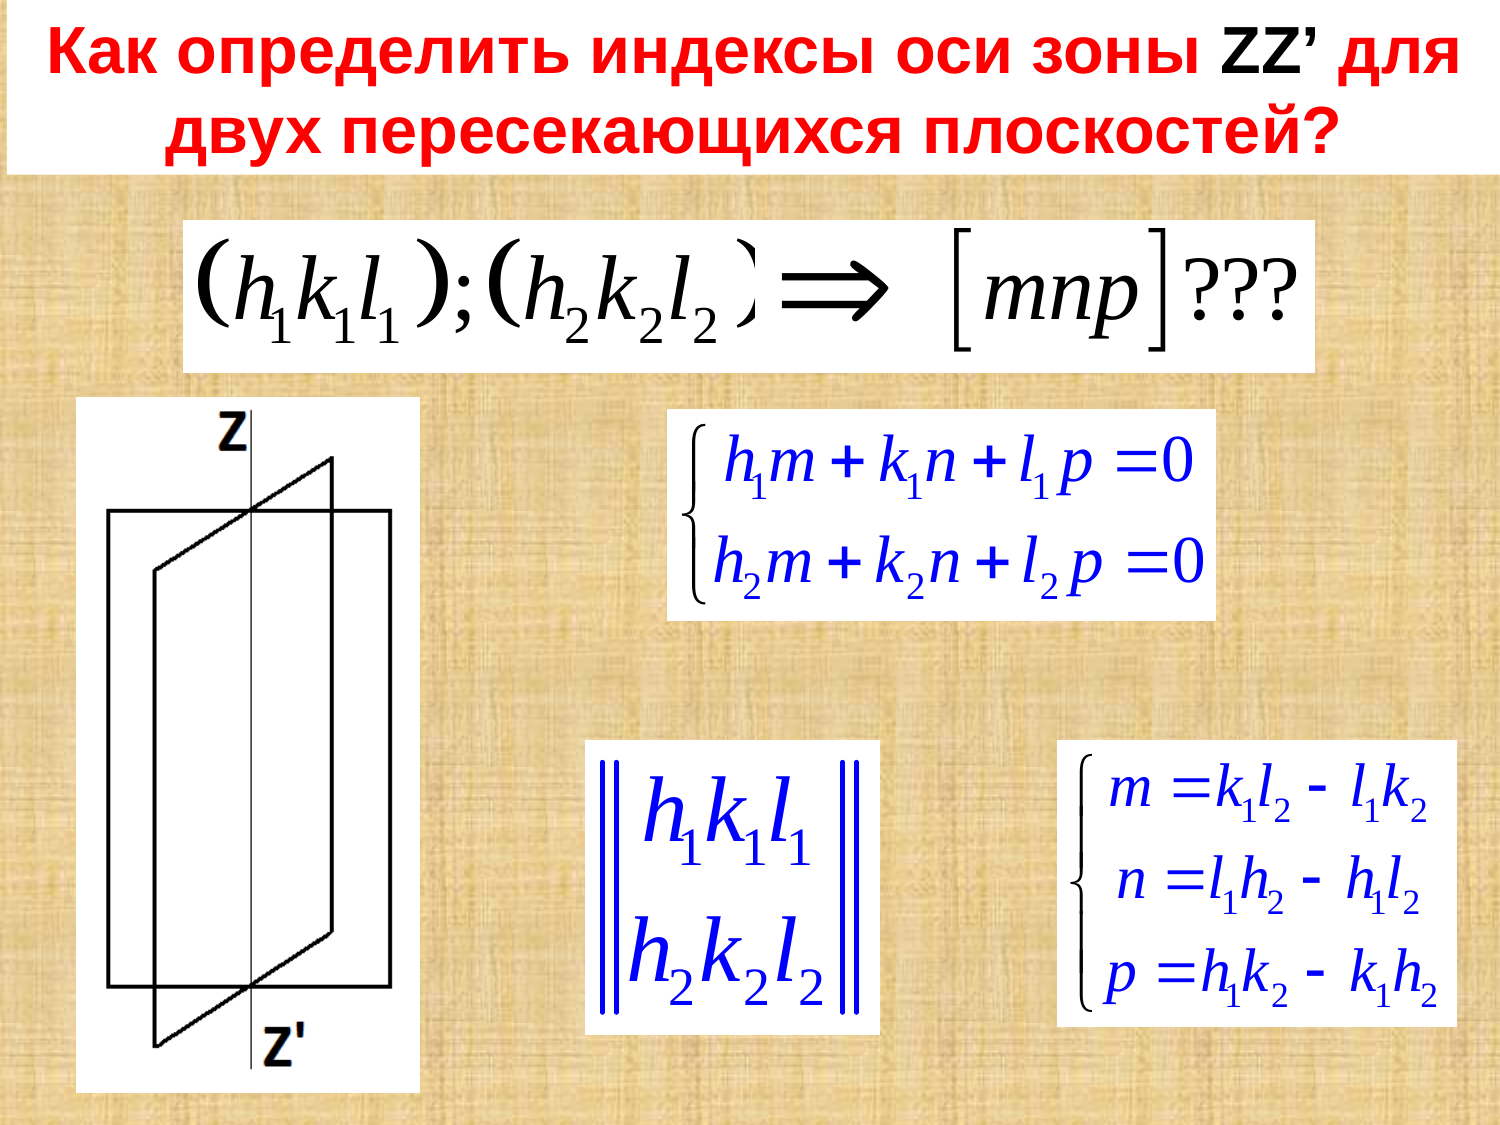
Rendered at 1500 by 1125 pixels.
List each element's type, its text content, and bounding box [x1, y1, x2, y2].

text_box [182, 219, 753, 374]
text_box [938, 219, 1316, 374]
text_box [1056, 739, 1458, 1028]
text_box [666, 408, 1217, 622]
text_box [584, 739, 881, 1036]
picture [0, 0, 1500, 1125]
text_box Как определить индексы оси зоны ZZ’ для двух пересекающихся плоскостей? [6, 0, 1500, 175]
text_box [754, 219, 937, 374]
